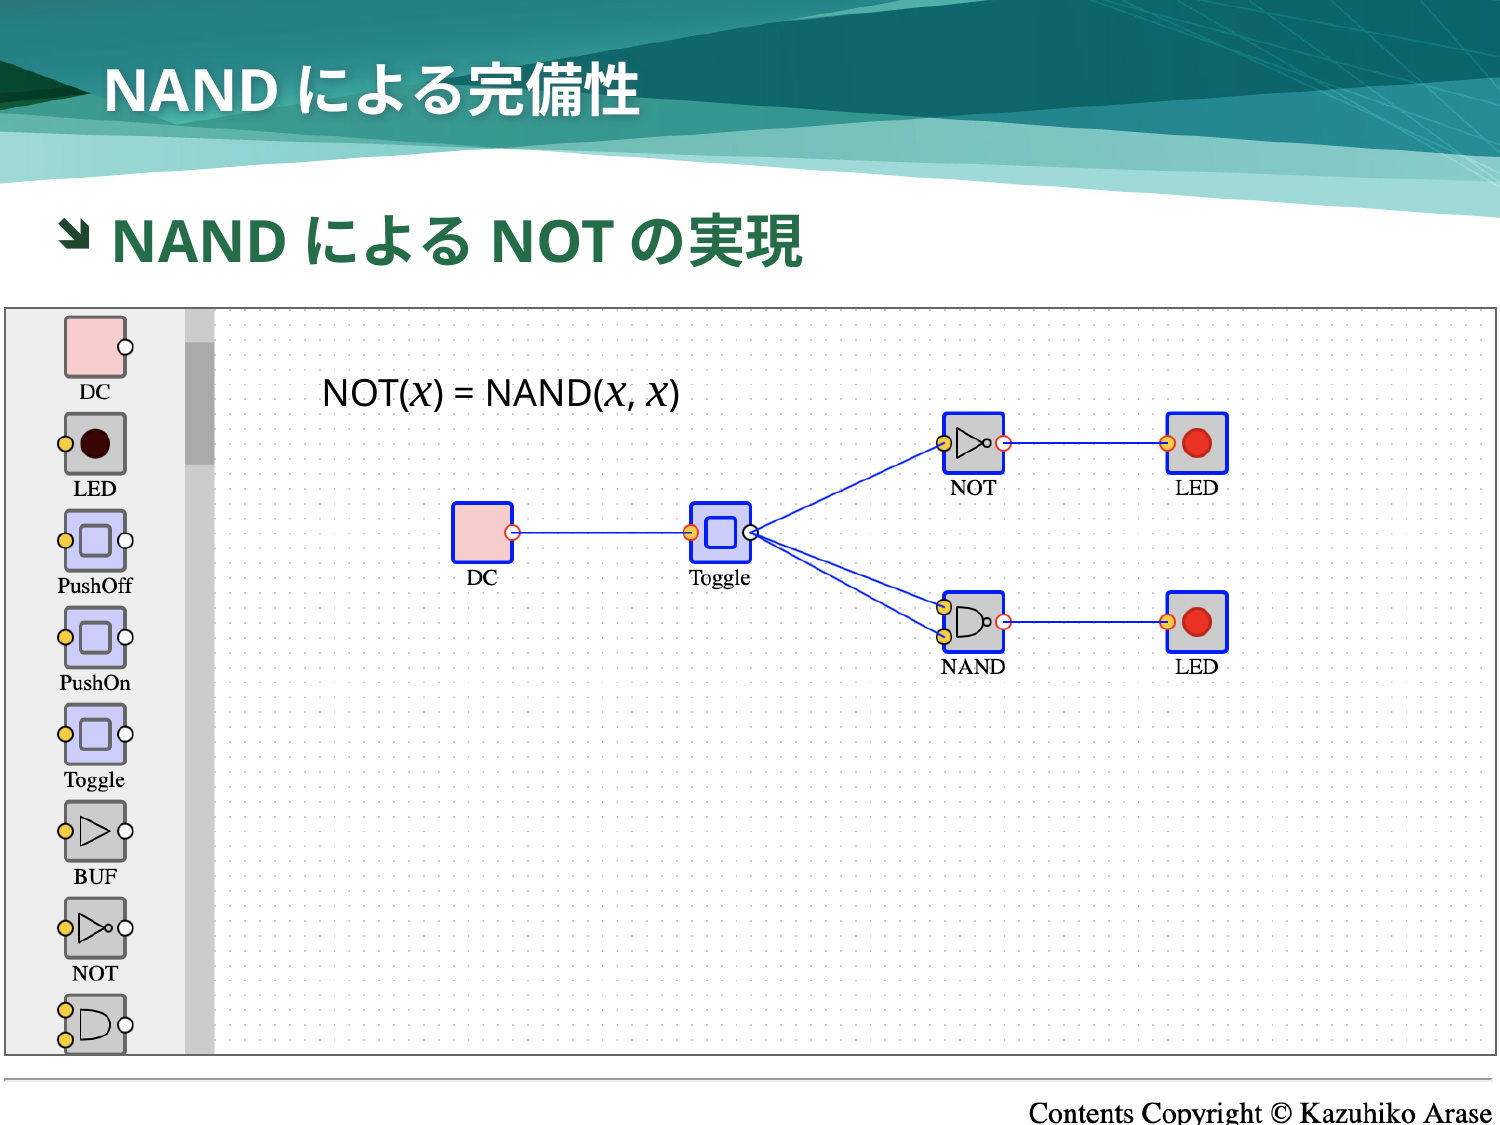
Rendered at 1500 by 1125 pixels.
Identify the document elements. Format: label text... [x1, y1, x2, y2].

picture [0, 0, 1500, 1125]
list NANDによるNOTの実現 [39, 196, 1446, 301]
title NANDによる完備性 [87, 41, 1450, 135]
